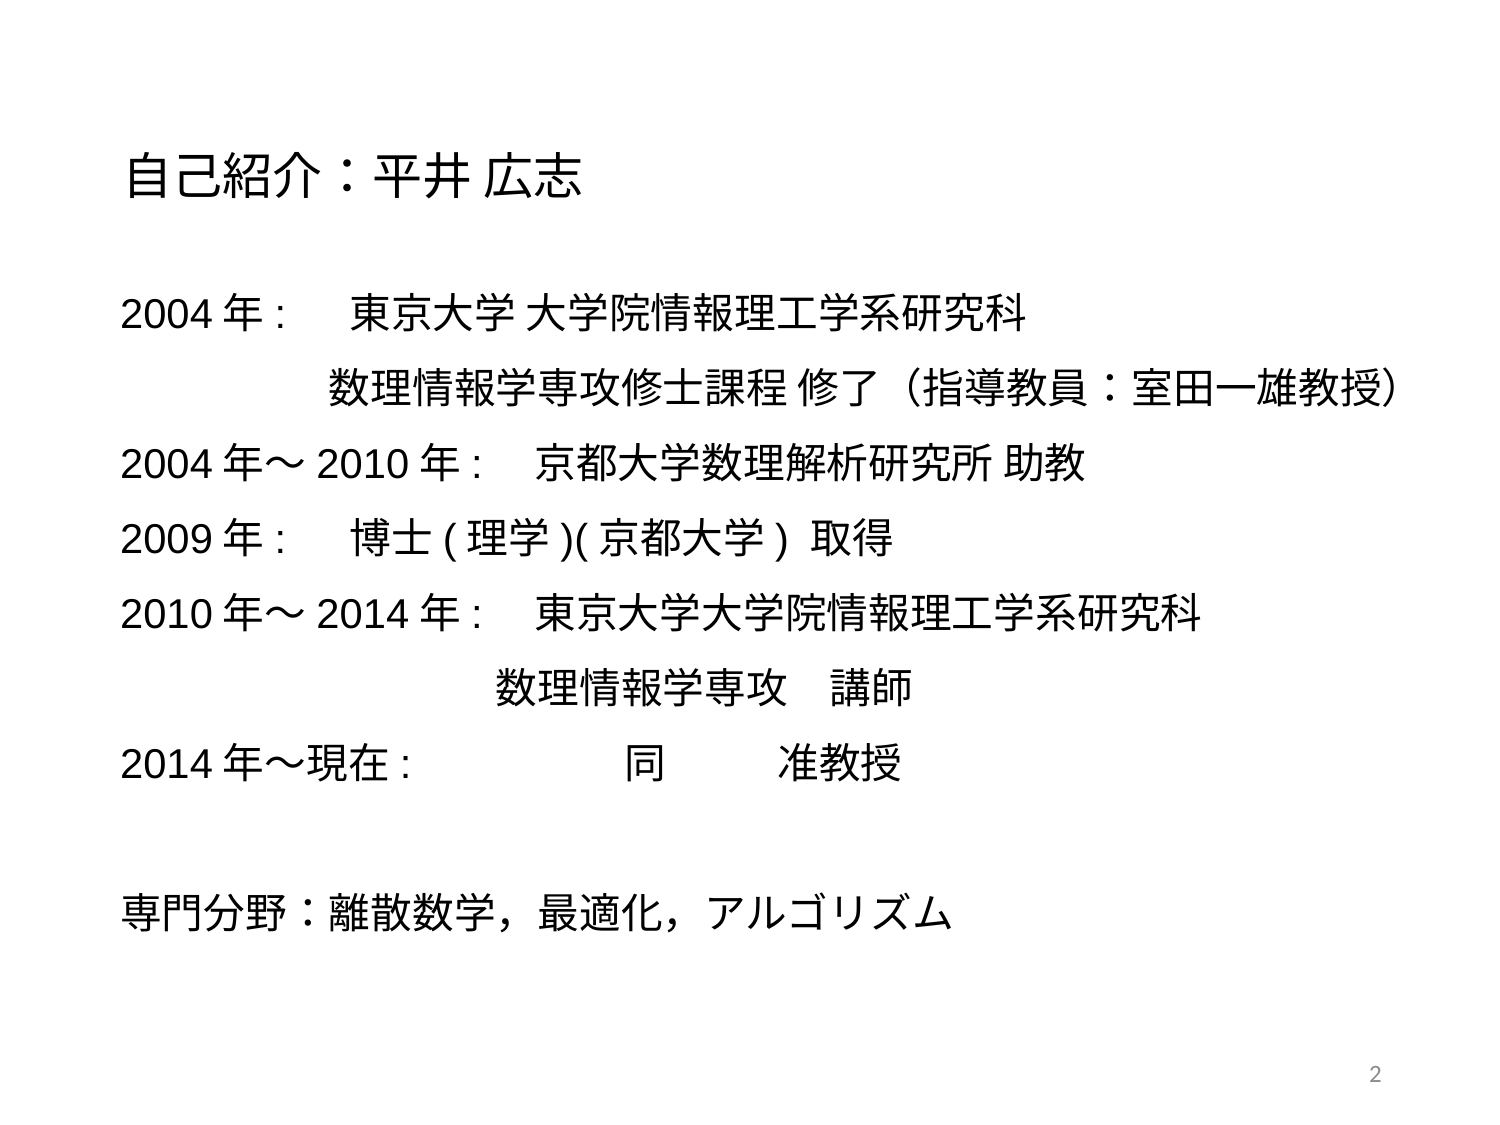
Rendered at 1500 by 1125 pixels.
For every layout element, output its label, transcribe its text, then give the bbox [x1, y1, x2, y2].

slide_number 2 [1059, 1042, 1397, 1103]
text_box 自己紹介：平井 広志 [107, 137, 599, 212]
text_box 2004年: 東京大学 大学院情報理工学系研究科 数理情報学専攻修士課程 修了（指導教員：室田一雄教授） 2004年〜2010年: 京都大学数理解析研究所 助教 2009年: 博士(理学)(京都大学) 取得 2010年〜2014年: 東京大学大学院情報理工学系研究科 数理情報学専攻 講師 2014年〜現在: 同 准教授 専門分野：離散数学，最適化，アルゴリズム [105, 254, 1500, 945]
